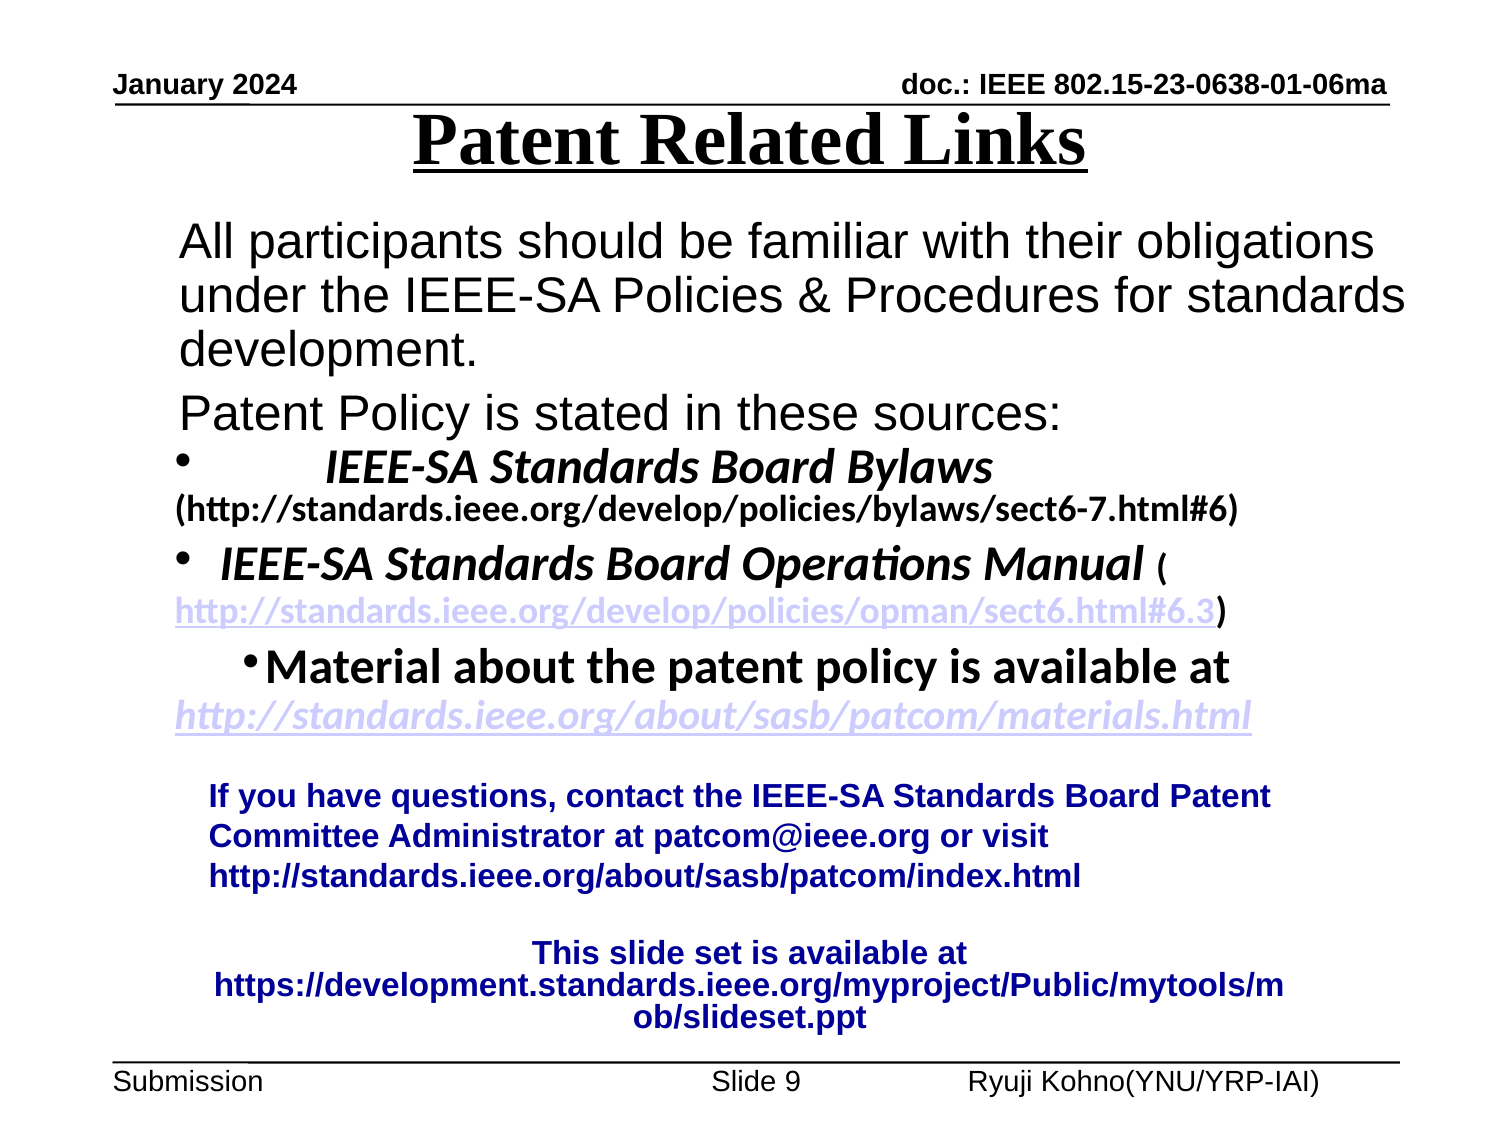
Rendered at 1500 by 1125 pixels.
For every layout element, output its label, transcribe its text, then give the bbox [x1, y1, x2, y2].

text_box Patent Related Links [41, 82, 1459, 220]
text_box If you have questions, contact the IEEE-SA Standards Board Patent Committee Administrator at patcom@ieee.org or visit http://standards.ieee.org/about/sasb/patcom/index.html This slide set is available at https://development.standards.ieee.org/myproject/Public/mytools/mob/slideset.ppt [193, 766, 1307, 1043]
text_box All participants should be familiar with their obligations under the IEEE-SA Policies & Procedures for standards development. Patent Policy is stated in these sources: IEEE-SA Standards Board Bylaws (http://standards.ieee.org/develop/policies/bylaws/sect6-7.html#6) IEEE-SA Standards Board Operations Manual (http://standards.ieee.org/develop/policies/opman/sect6.html#6.3) Material about the patent policy is available at http://standards.ieee.org/about/sasb/patcom/materials.html [42, 208, 1460, 785]
slide_number Slide 9 [701, 1062, 811, 1098]
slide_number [112, 0, 375, 100]
